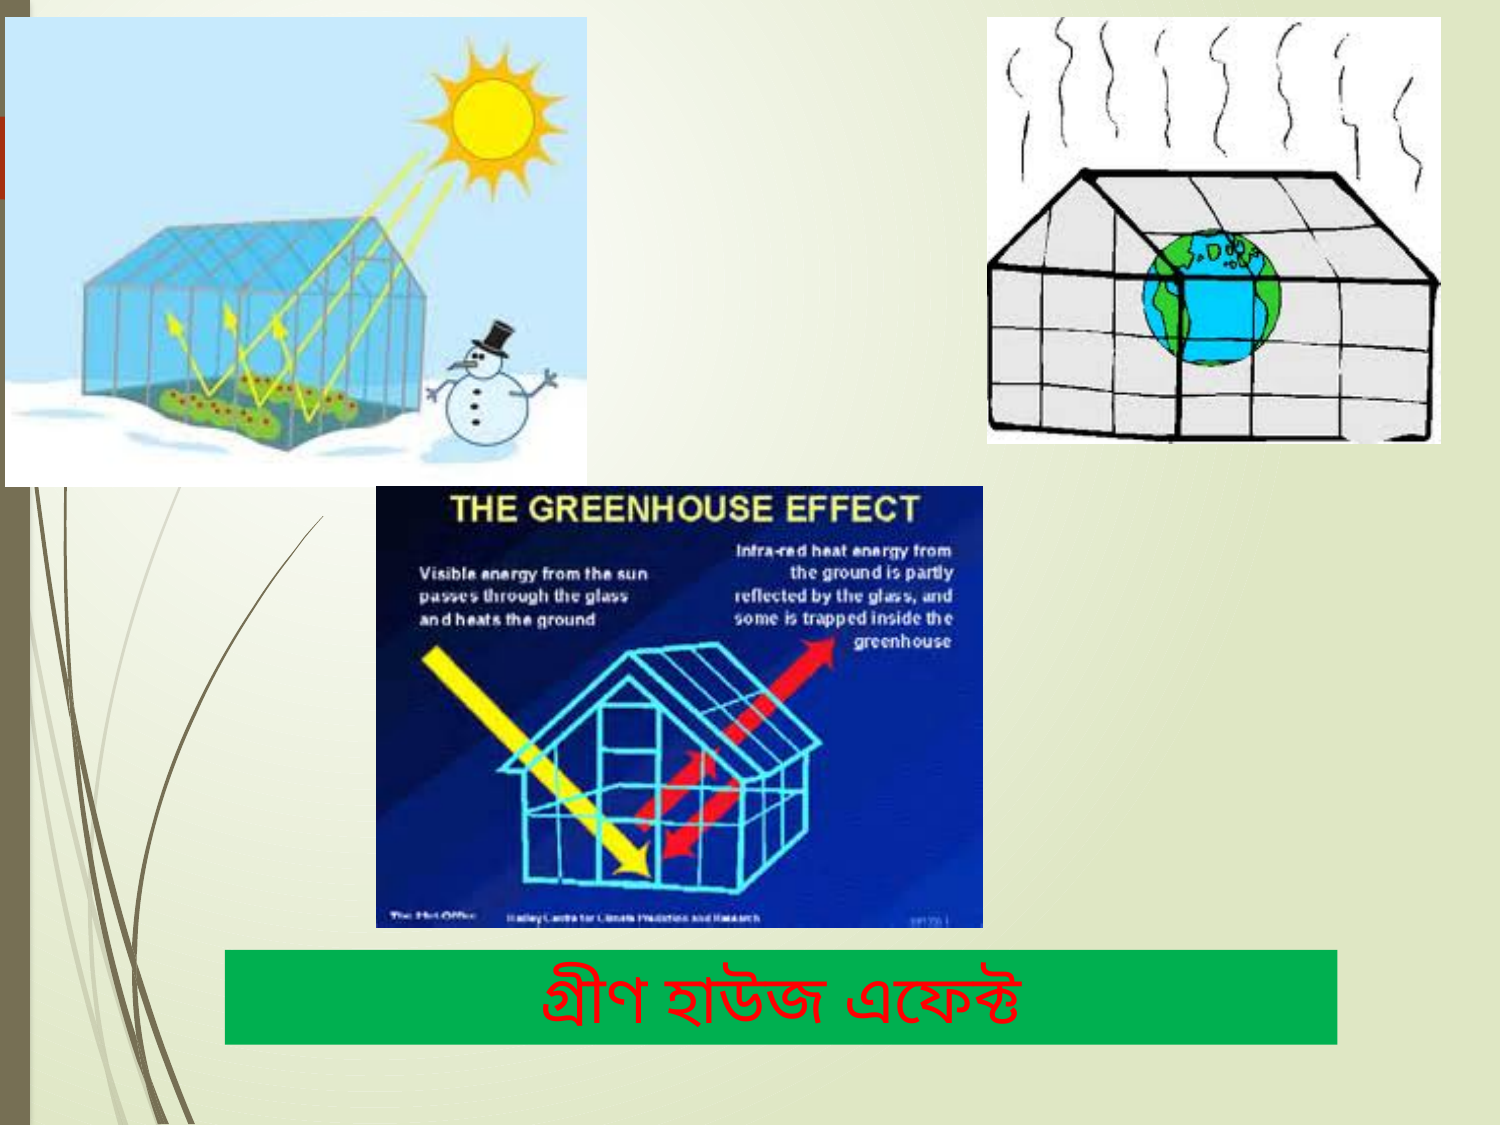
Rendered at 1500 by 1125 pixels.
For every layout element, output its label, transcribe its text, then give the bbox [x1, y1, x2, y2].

picture [5, 17, 983, 928]
text_box গ্রীণ হাউজ এফেক্ট [224, 949, 1338, 1045]
picture [987, 17, 1441, 444]
